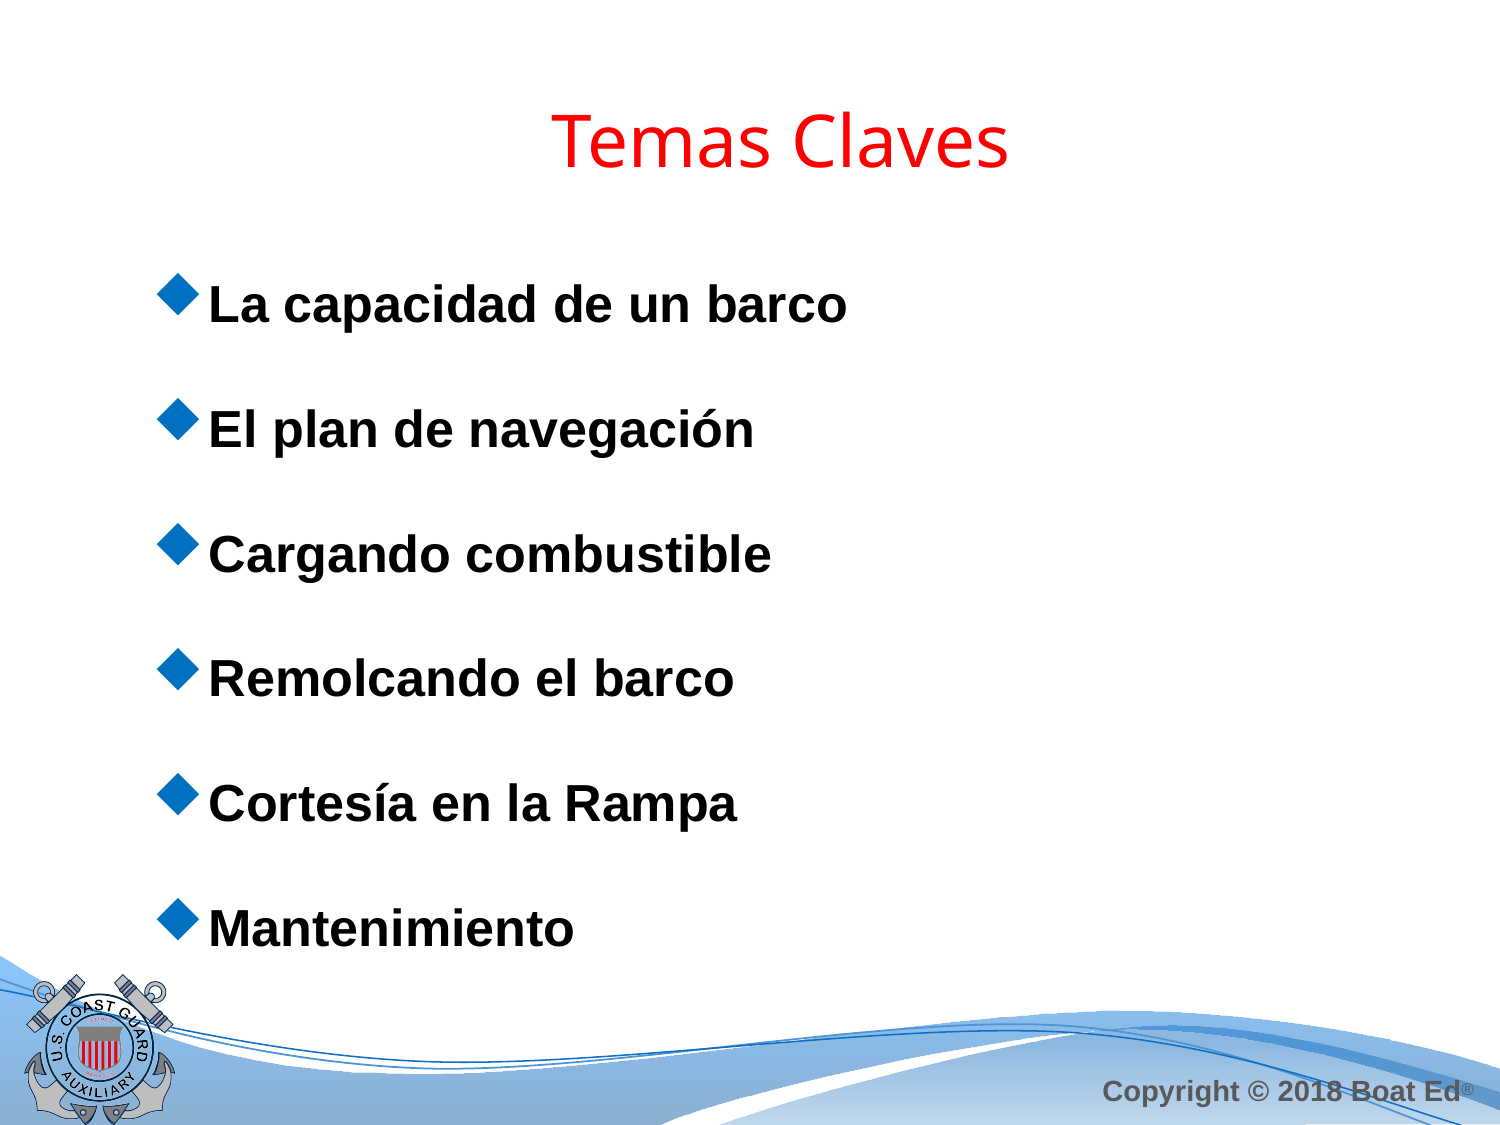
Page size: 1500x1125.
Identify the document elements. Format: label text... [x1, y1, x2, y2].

list La capacidad de un barco El plan de navegación Cargando combustible Remolcando el barco Cortesía en la Rampa Mantenimiento [137, 262, 1426, 1006]
picture [24, 973, 176, 1125]
title Temas Claves [137, 44, 1426, 233]
